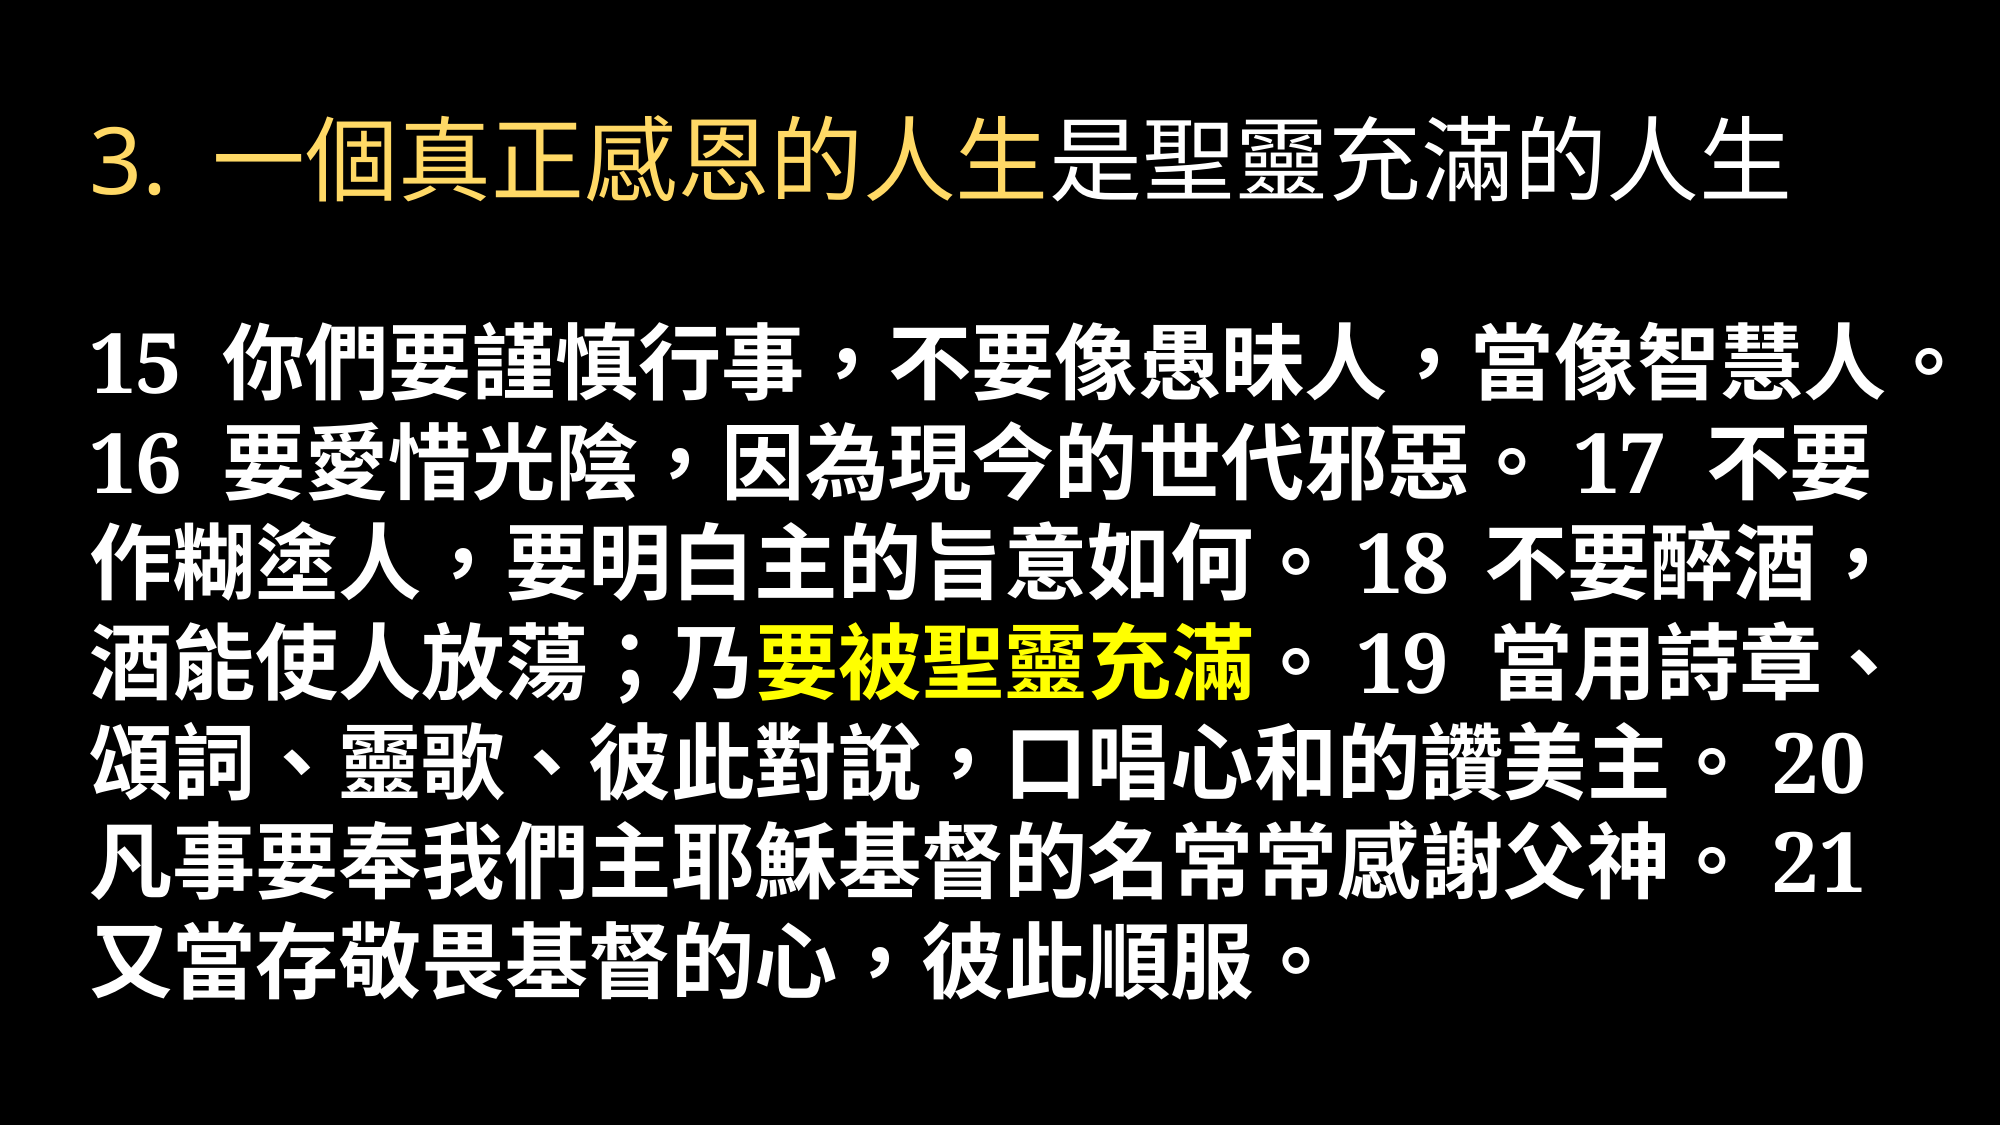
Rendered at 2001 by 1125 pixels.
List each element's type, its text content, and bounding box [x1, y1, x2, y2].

list 3. 一個真正感恩的人生是聖靈充滿的人生 15 你們要謹慎行事，不要像愚昧人，當像智慧人。16 要愛惜光陰，因為現今的世代邪惡。17 不要作糊塗人，要明白主的旨意如何。18 不要醉酒，酒能使人放蕩；乃要被聖靈充滿。19 當用詩章、頌詞、靈歌、彼此對說，口唱心和的讚美主。20 凡事要奉我們主耶穌基督的名常常感謝父神。21 又當存敬畏基督的心，彼此順服。 [74, 20, 1913, 1125]
